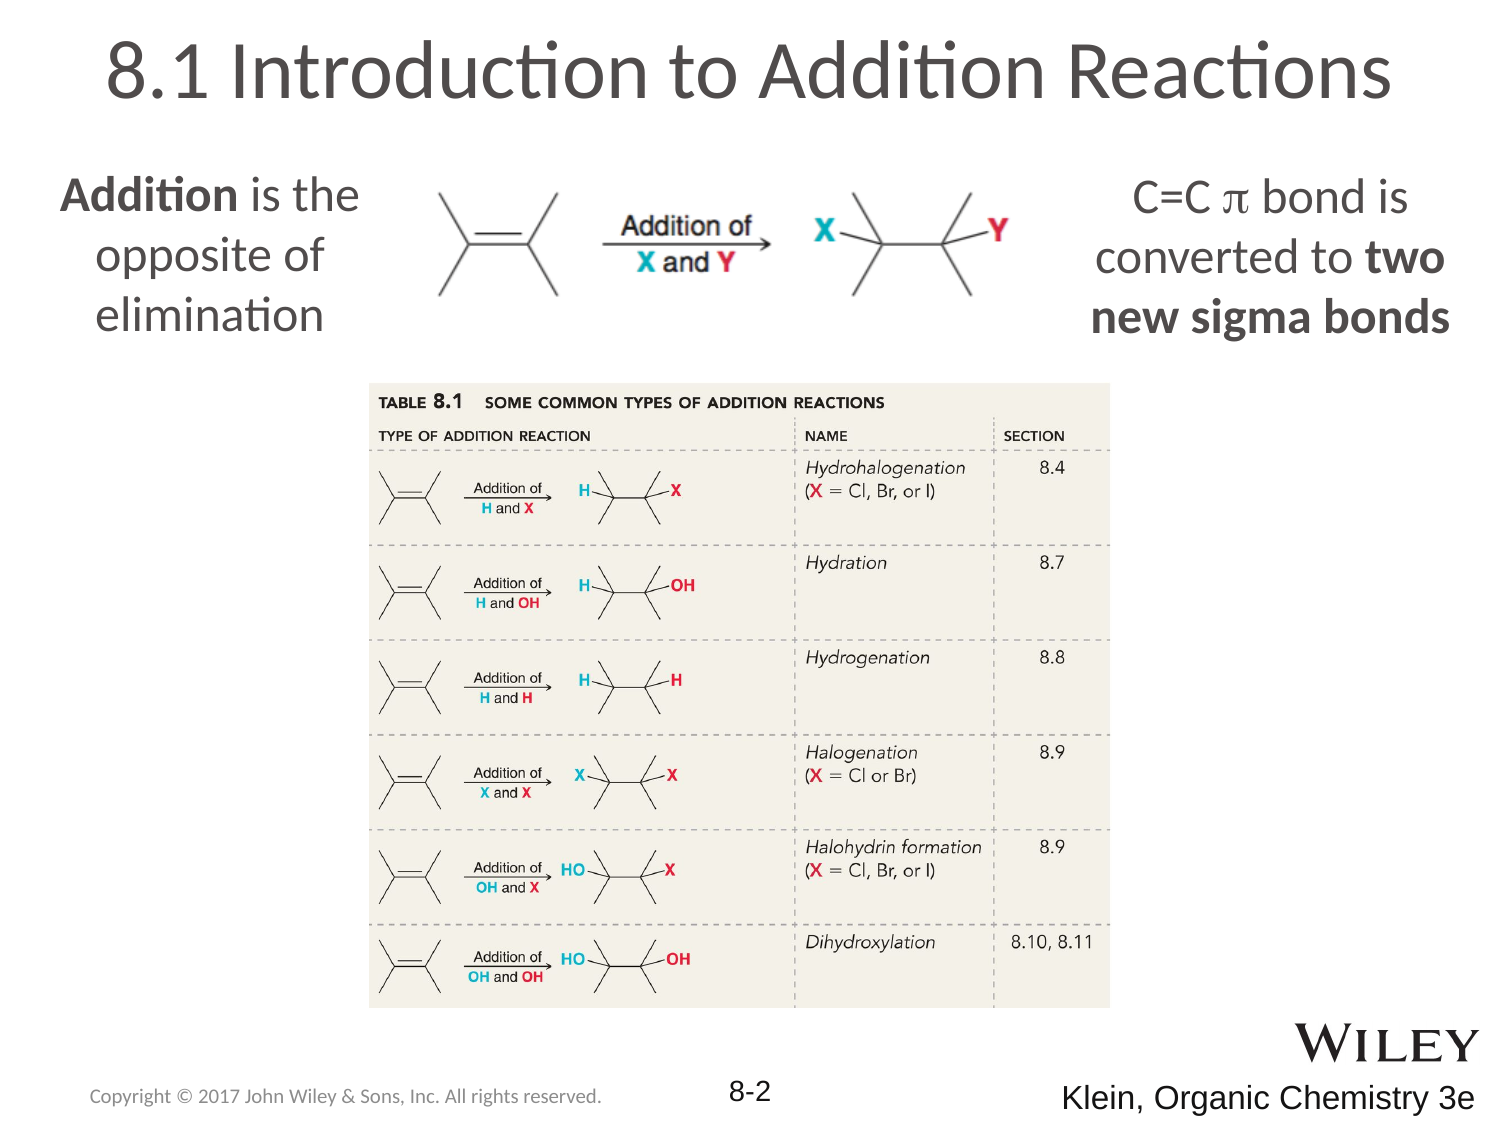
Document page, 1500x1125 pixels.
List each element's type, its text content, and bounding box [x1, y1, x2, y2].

picture [415, 181, 1015, 307]
slide_number 8-2 [575, 1065, 925, 1125]
slide_number Copyright © 2017 John Wiley & Sons, Inc. All rights reserved. [75, 1065, 575, 1125]
list Addition is the opposite of elimination [0, 153, 421, 326]
list C=C p bond is converted to two new sigma bonds [1066, 156, 1475, 328]
footer Klein, Organic Chemistry 3e [1025, 1068, 1500, 1125]
picture [369, 382, 1112, 1009]
title 8.1 Introduction to Addition Reactions [74, 0, 1426, 132]
picture [1292, 1021, 1480, 1065]
